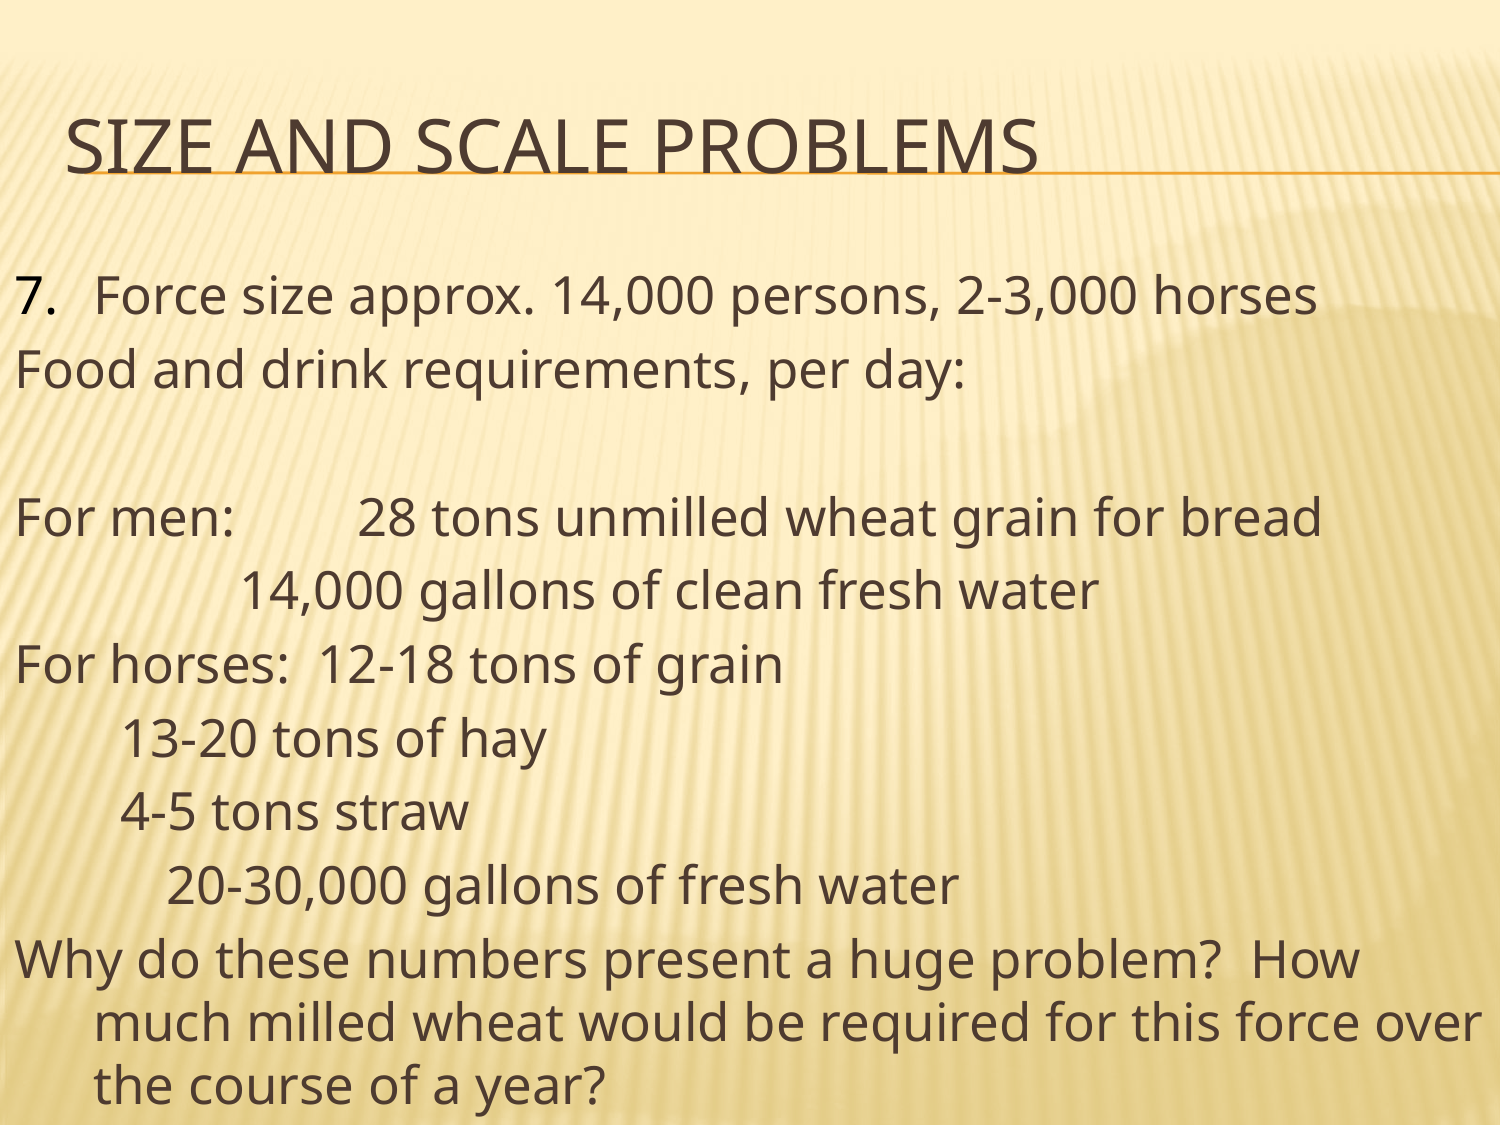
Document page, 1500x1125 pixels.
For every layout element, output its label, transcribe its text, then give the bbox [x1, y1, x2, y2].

title Size and Scale Problems [50, 75, 1475, 213]
list Force size approx. 14,000 persons, 2-3,000 horses Food and drink requirements, per day: For men: 28 tons unmilled wheat grain for bread 14,000 gallons of clean fresh water For horses: 12-18 tons of grain 13-20 tons of hay 4-5 tons straw 20-30,000 gallons of fresh water Why do these numbers present a huge problem? How much milled wheat would be required for this force over the course of a year? [0, 254, 1500, 1125]
